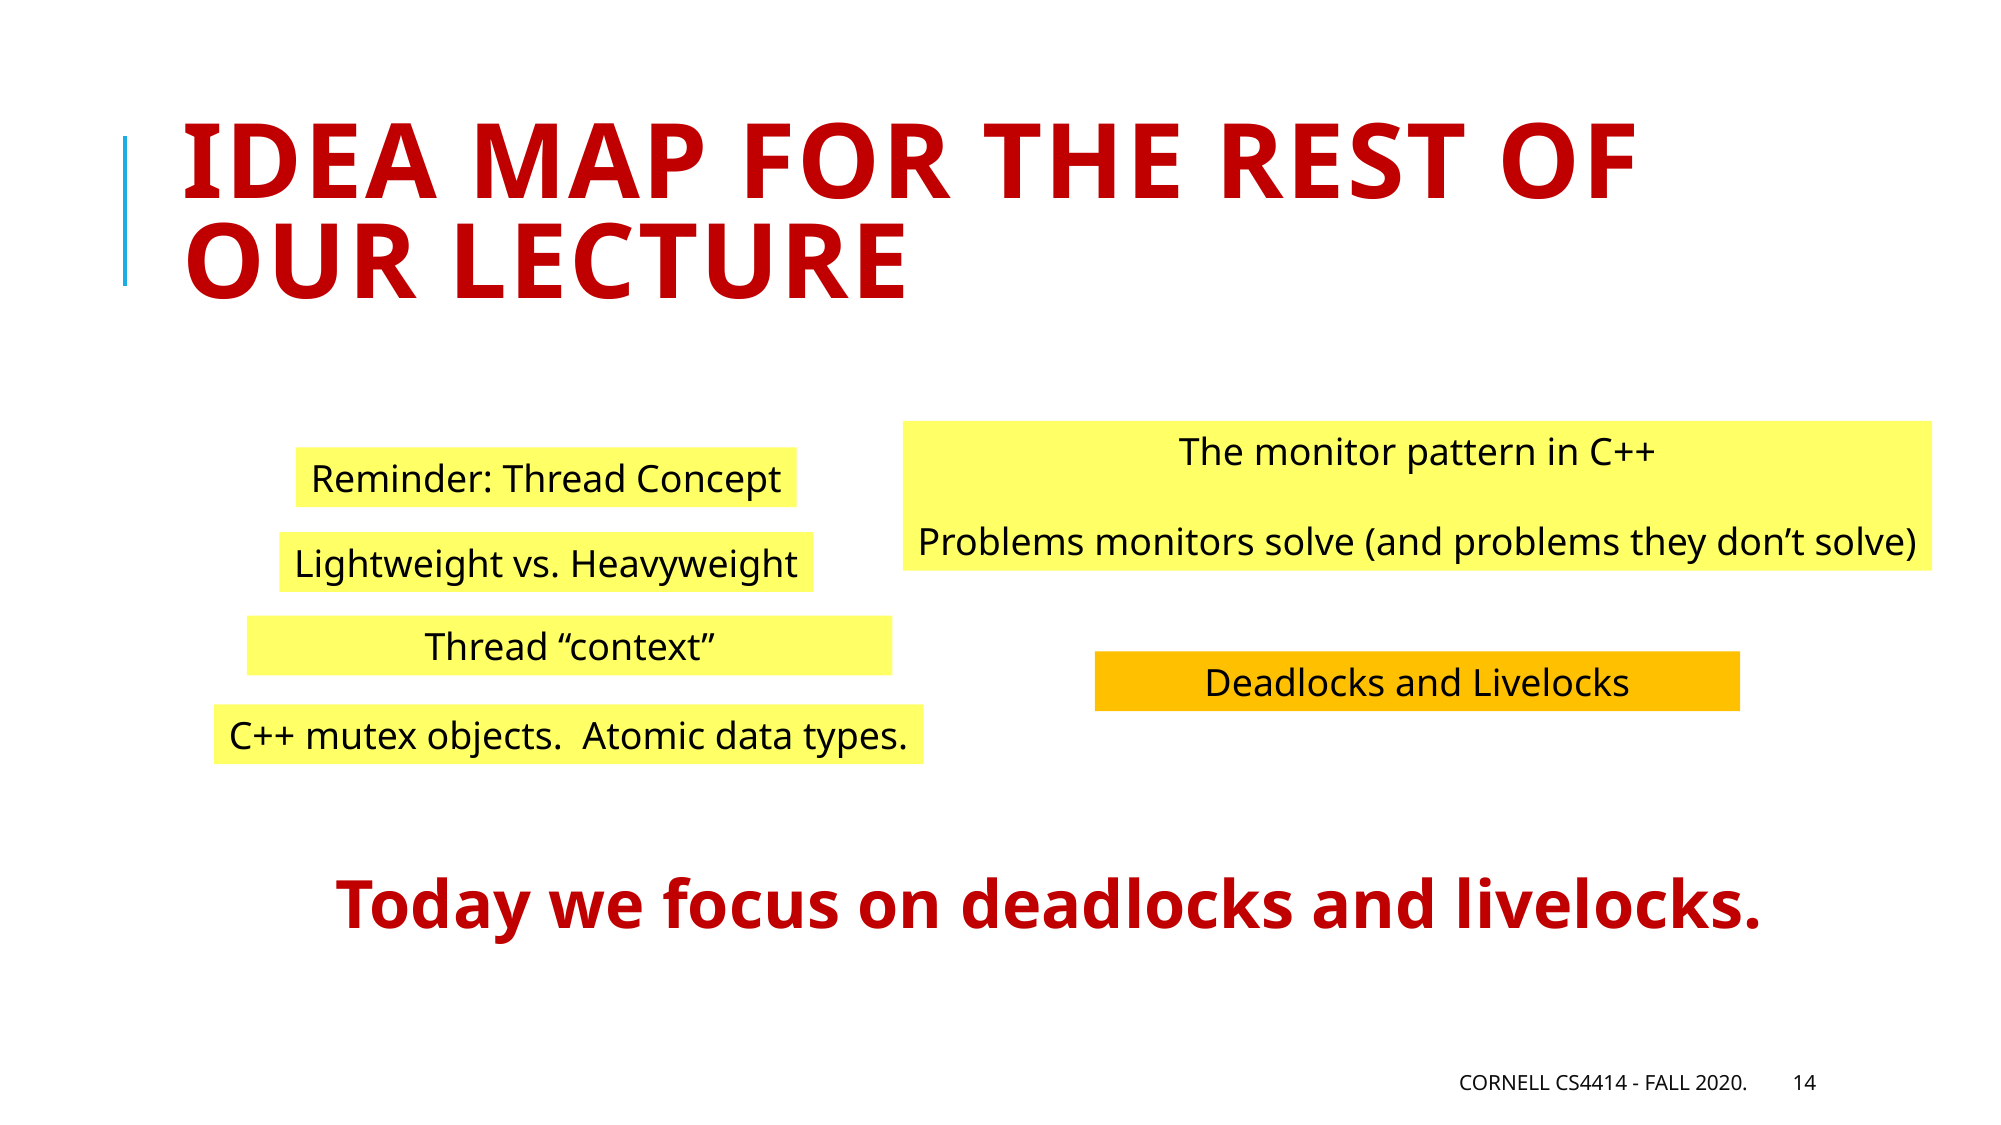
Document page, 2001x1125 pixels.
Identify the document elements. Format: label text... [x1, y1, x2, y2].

title Idea Map For The rest of our lecture [168, 96, 1914, 342]
text_box The monitor pattern in C++ Problems monitors solve (and problems they don’t solve) [902, 420, 1933, 571]
text_box Deadlocks and Livelocks [1094, 651, 1741, 712]
list Today we focus on deadlocks and livelocks. [168, 863, 1914, 1035]
slide_number 14 [1777, 1061, 1938, 1107]
text_box Thread “context” [246, 615, 893, 676]
text_box Lightweight vs. Heavyweight [279, 532, 814, 592]
text_box Reminder: Thread Concept [295, 447, 797, 508]
text_box C++ mutex objects. Atomic data types. [214, 704, 924, 765]
footer Cornell CS4414 - Fall 2020. [794, 1061, 1763, 1107]
